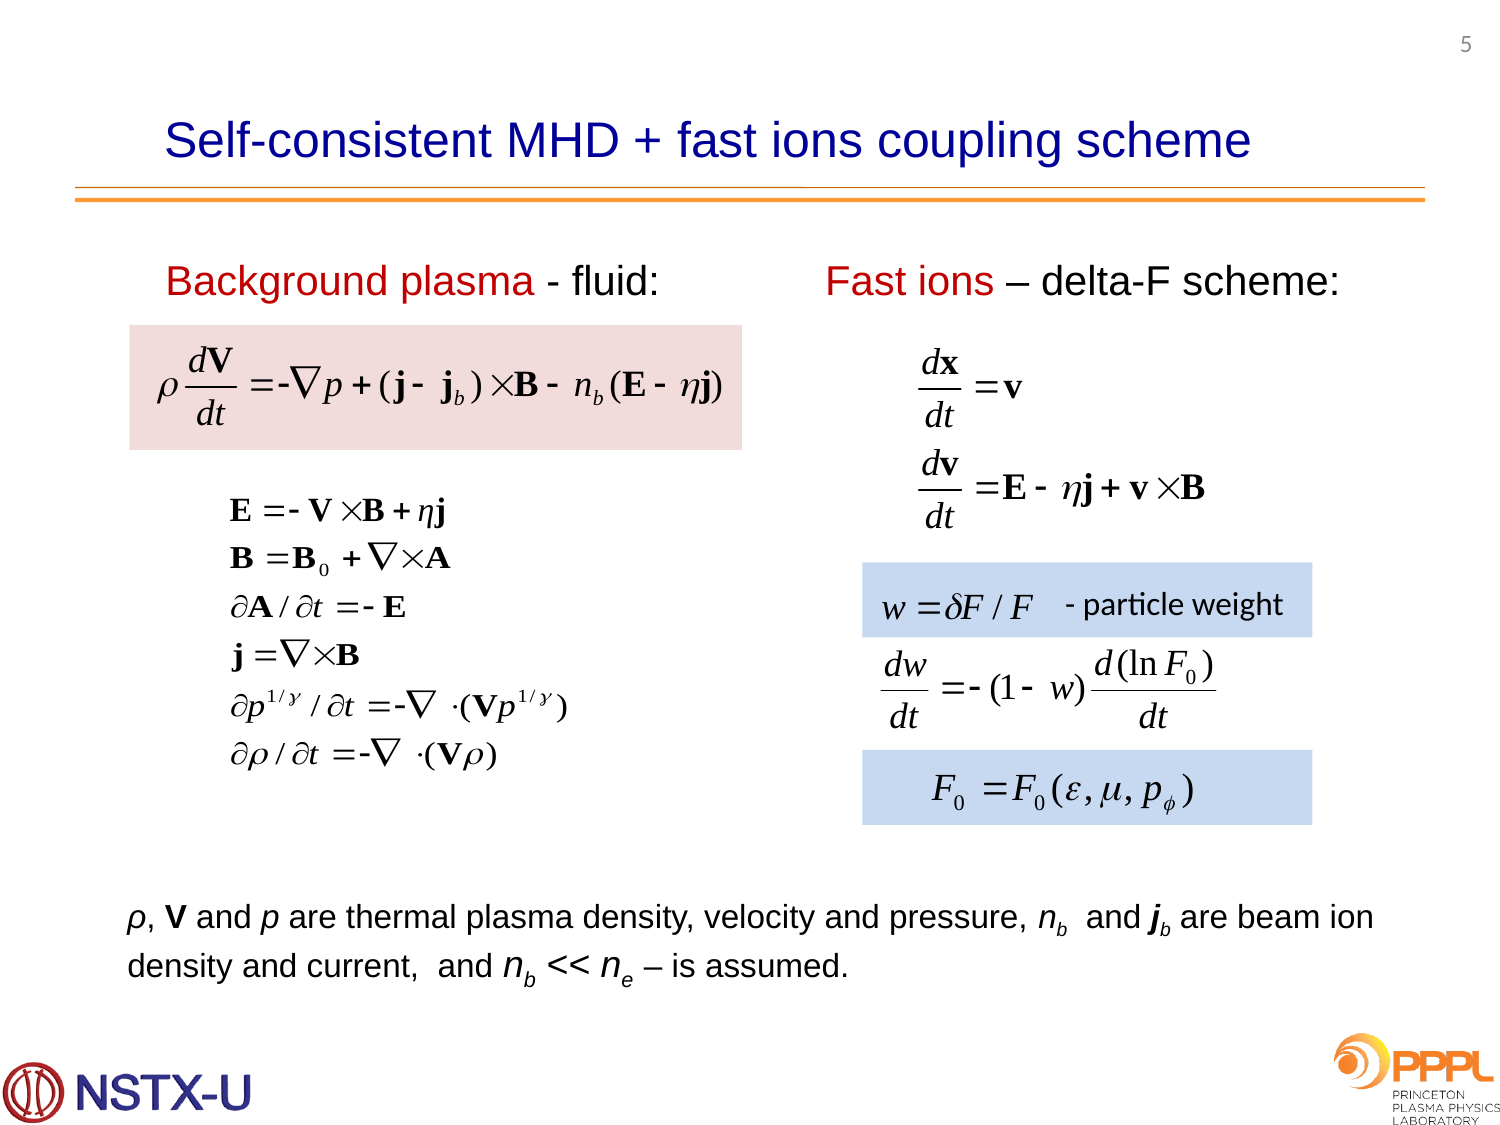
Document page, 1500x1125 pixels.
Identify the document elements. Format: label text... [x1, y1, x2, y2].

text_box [224, 487, 463, 536]
text_box Self-consistent MHD + fast ions coupling scheme [149, 188, 1363, 200]
text_box Fast ions – delta-F scheme: [810, 246, 1356, 311]
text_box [224, 537, 576, 780]
picture [1334, 1033, 1500, 1125]
text_box [860, 560, 1314, 639]
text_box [924, 762, 1201, 824]
slide_number 5 [1137, 12, 1488, 73]
text_box Background plasma - fluid: [150, 246, 675, 311]
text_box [129, 324, 743, 451]
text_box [874, 587, 1224, 736]
text_box [860, 748, 1314, 827]
text_box Self-consistent MHD + fast ions coupling scheme [149, 99, 1363, 187]
text_box - particle weight [1050, 574, 1299, 630]
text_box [912, 337, 1213, 538]
picture [0, 1060, 252, 1125]
text_box ρ, V and p are thermal plasma density, velocity and pressure, nb and jb are beam ion density and current, and nb << ne – is assumed. [112, 887, 1425, 999]
